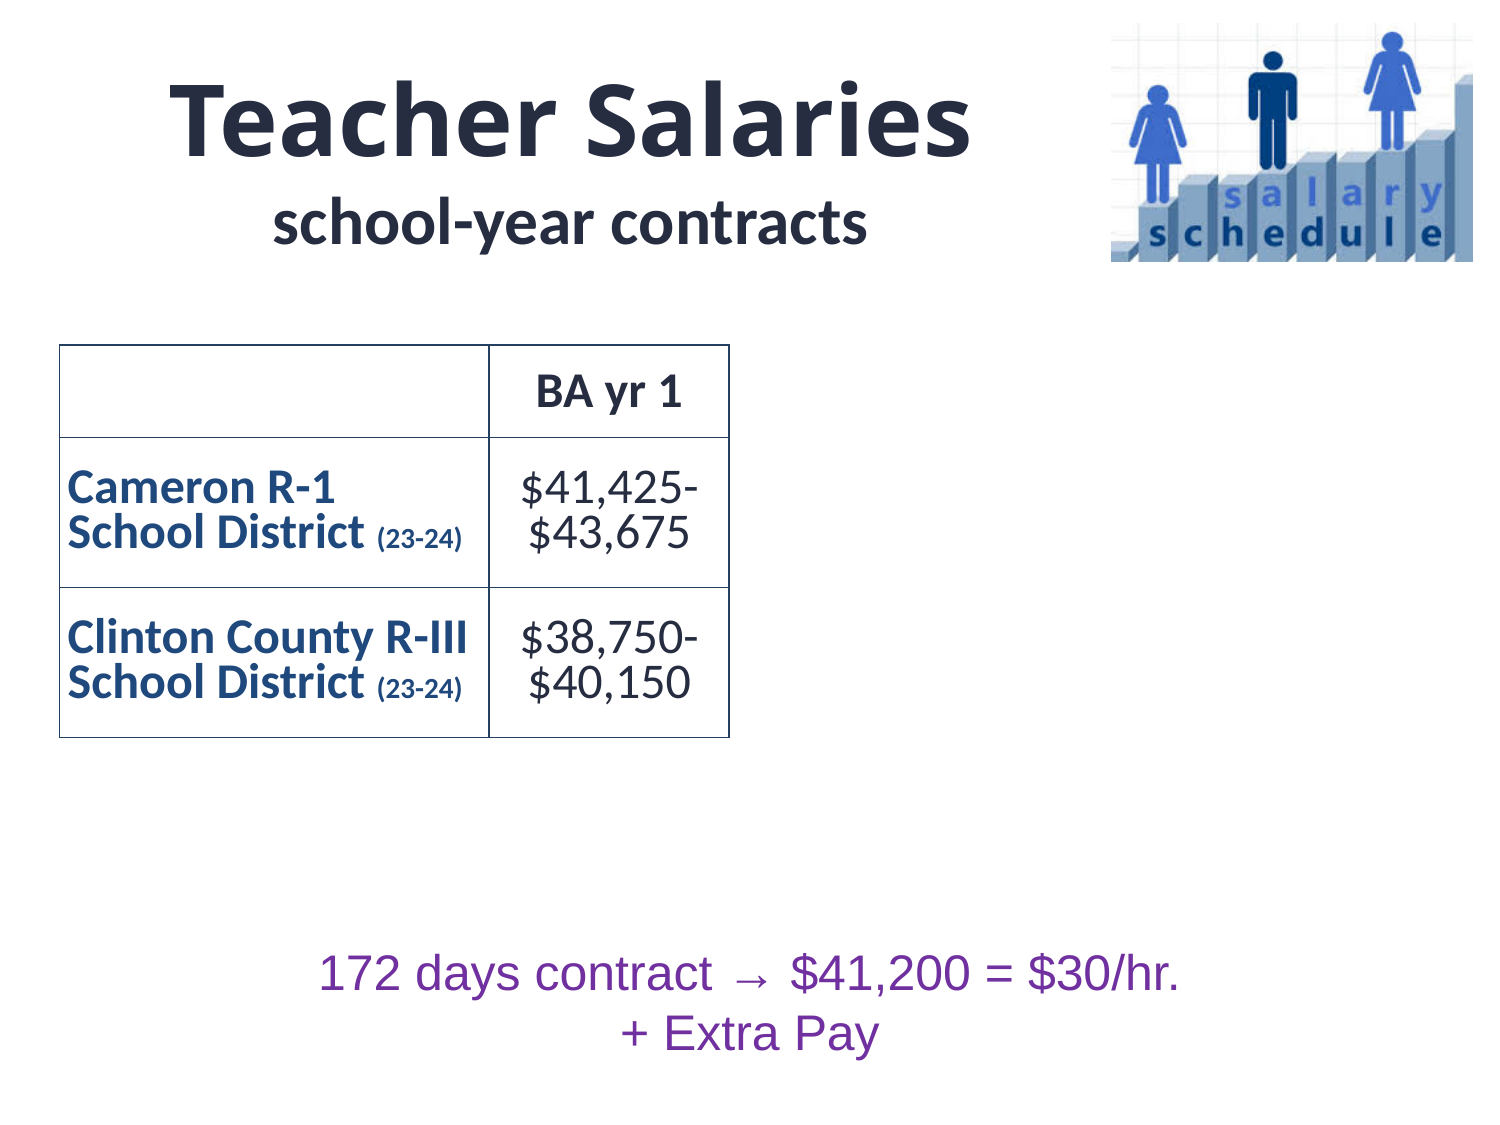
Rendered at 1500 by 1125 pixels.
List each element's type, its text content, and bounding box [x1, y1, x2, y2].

table_cell $38,750-$40,150 [490, 588, 728, 737]
title Teacher Salaries school-year contracts [0, 32, 1142, 283]
table_cell $41,425-$43,675 [490, 438, 728, 587]
table_header [60, 346, 488, 437]
table_cell Clinton County R-III School District (23-24) [60, 588, 488, 737]
table_header BA yr 1 [490, 346, 728, 437]
text_box 172 days contract → $41,200 = $30/hr. + Extra Pay [100, 932, 1400, 1070]
picture [1111, 23, 1473, 262]
table_cell Cameron R-1 School District (23-24) [60, 438, 488, 587]
